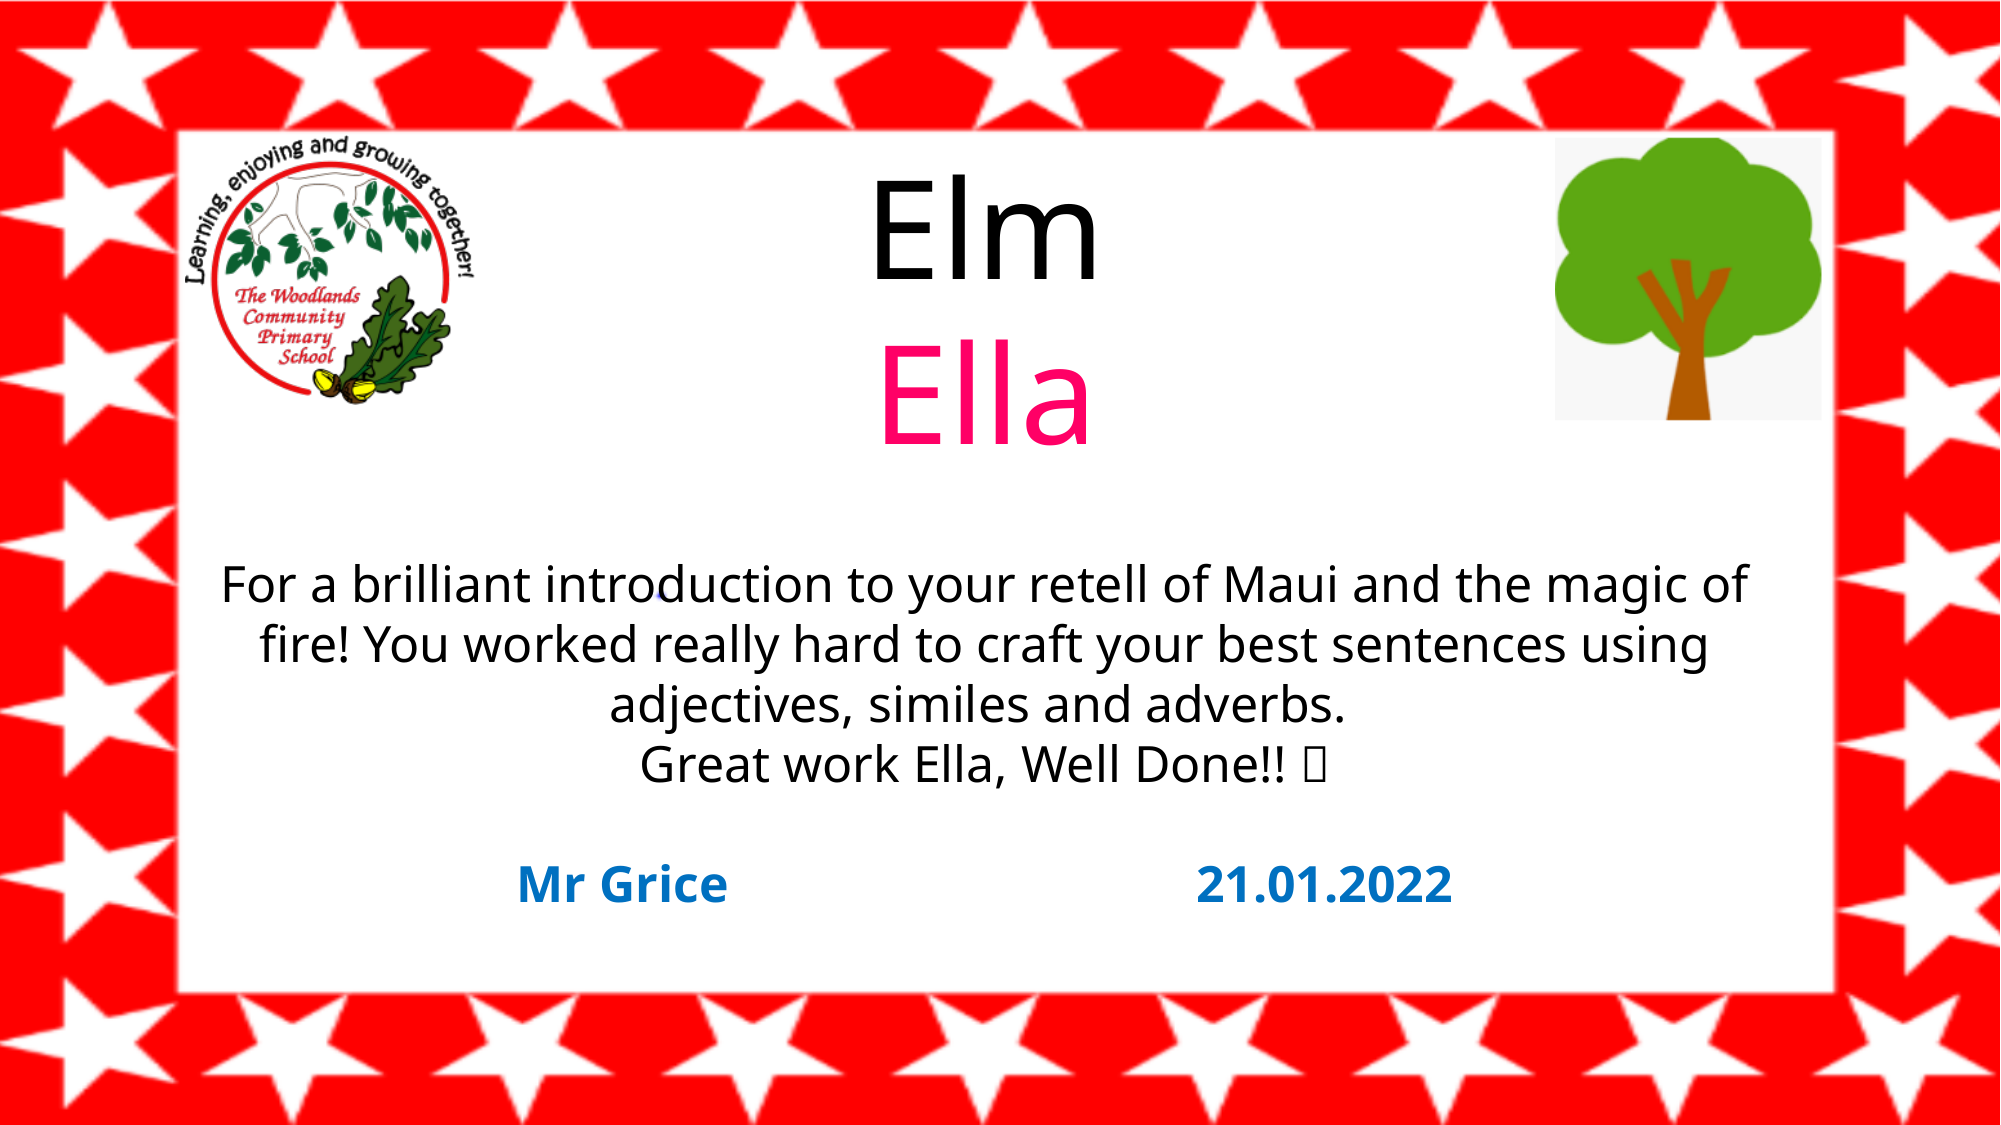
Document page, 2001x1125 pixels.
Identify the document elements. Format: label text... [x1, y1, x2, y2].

text_box Elm Ella For a brilliant introduction to your retell of Maui and the magic of fire! You worked really hard to craft your best sentences using adjectives, similes and adverbs. Great work Ella, Well Done!!  Mr Grice 21.01.2022 [1563, 422, 1785, 980]
text_box Elm Ella For a brilliant introduction to your retell of Maui and the magic of fire! You worked really hard to craft your best sentences using adjectives, similes and adverbs. Great work Ella, Well Done!!  Mr Grice 21.01.2022 [185, 405, 437, 980]
picture [0, 0, 2000, 1125]
